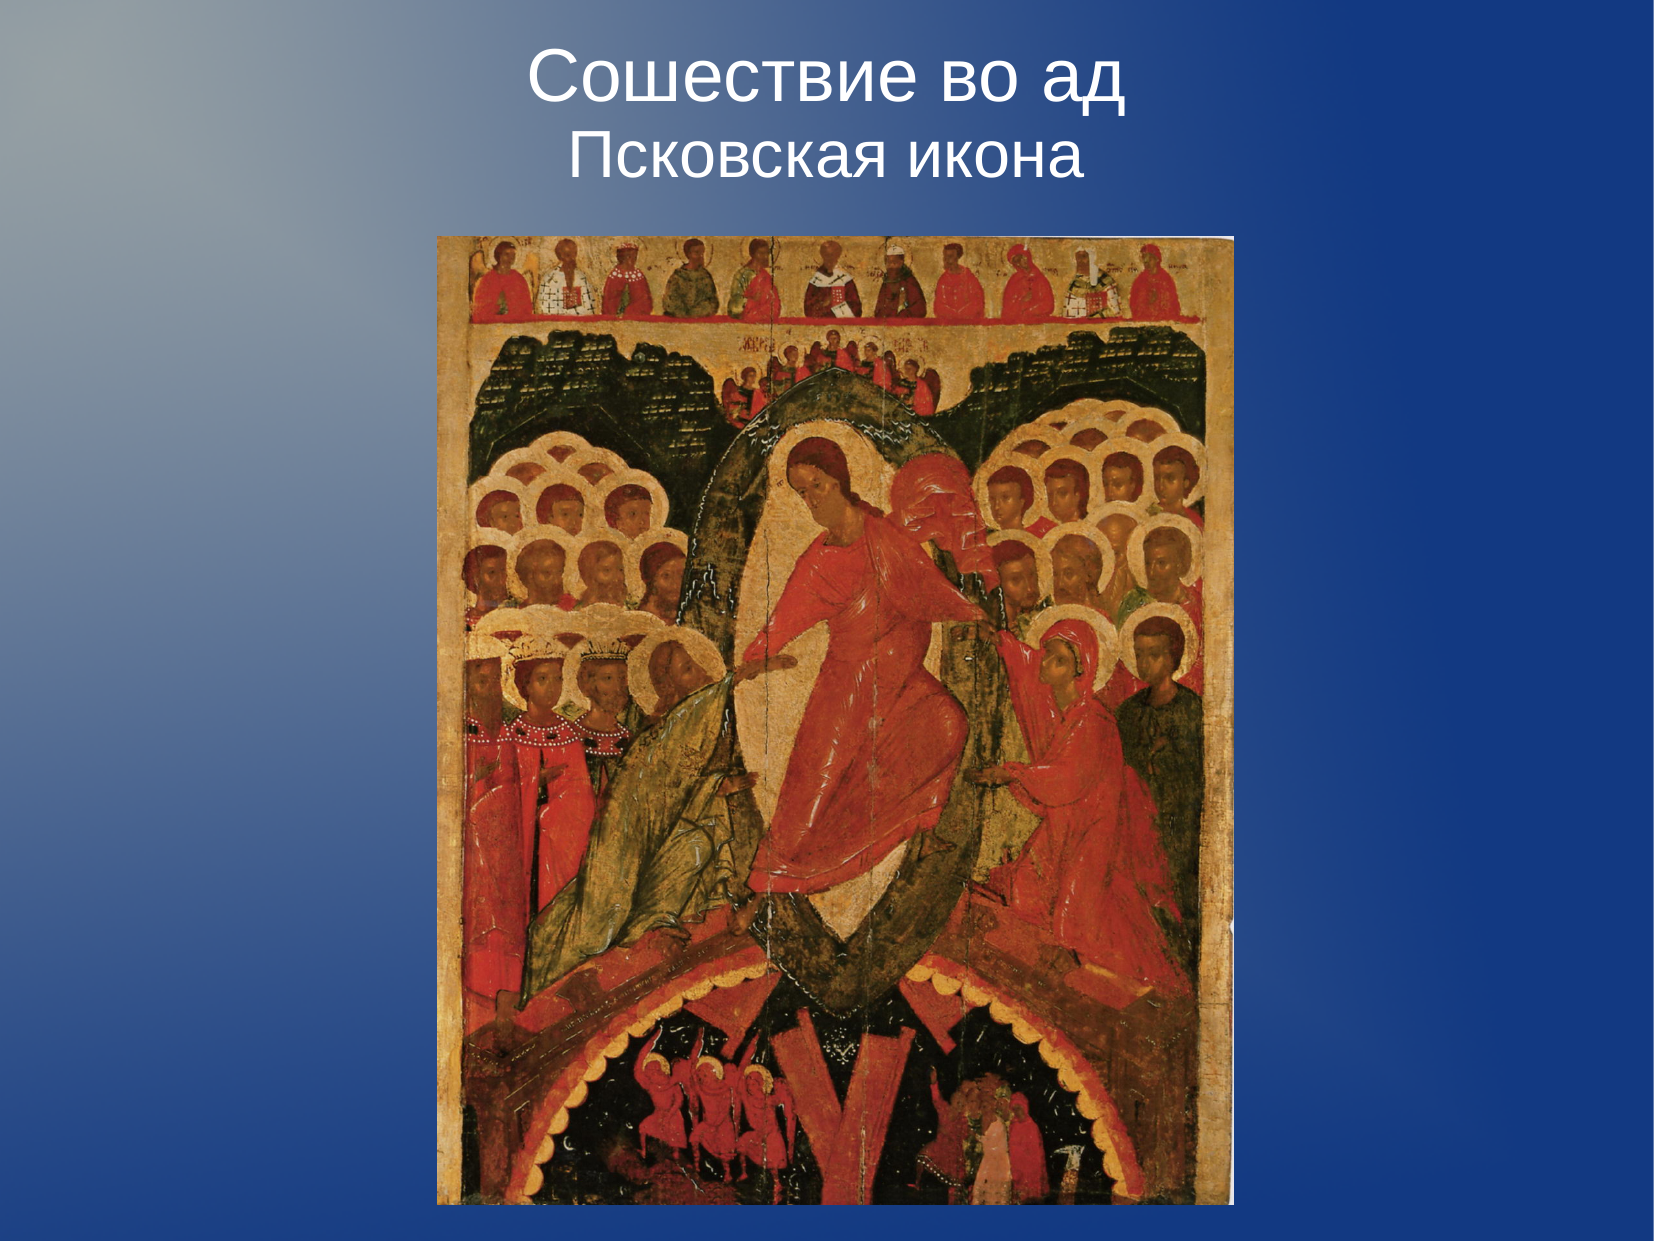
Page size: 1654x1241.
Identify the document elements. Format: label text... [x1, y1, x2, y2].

picture [0, 0, 1654, 1241]
title Сошествие во ад Псковская икона [82, 0, 1571, 361]
